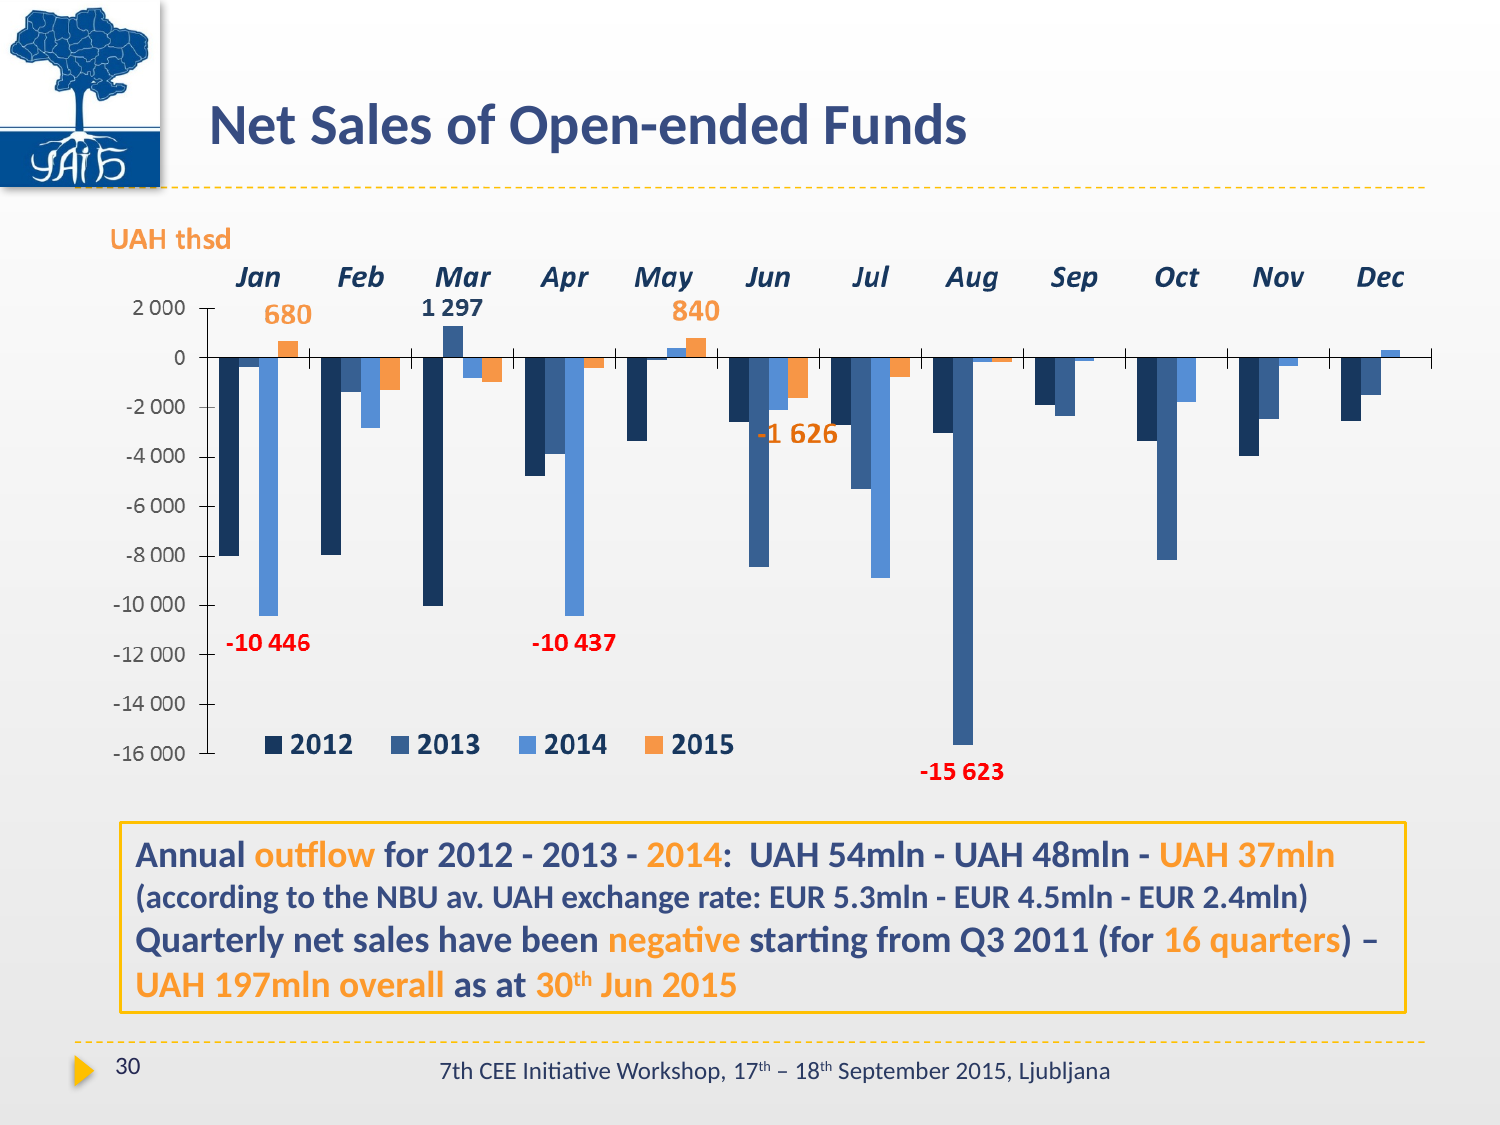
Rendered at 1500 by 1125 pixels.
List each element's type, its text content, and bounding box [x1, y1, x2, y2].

picture [95, 203, 1455, 819]
slide_number 30 [100, 1042, 426, 1103]
text_box 7th CEE Initiative Workshop, 17th – 18th September 2015, Ljubljana [375, 1046, 1176, 1092]
picture [0, 0, 160, 187]
title Net Sales of Open-ended Funds [194, 42, 1341, 164]
text_box Annual outflow for 2012 - 2013 - 2014: UAH 54mln - UAH 48mln - UAH 37mln (according to the NBU av. UAH exchange rate: EUR 5.3mln - EUR 4.5mln - EUR 2.4mln) Quarterly net sales have been negative starting from Q3 2011 (for 16 quarters) – UAH 197mln overall as at 30th Jun 2015 [119, 831, 1407, 1014]
